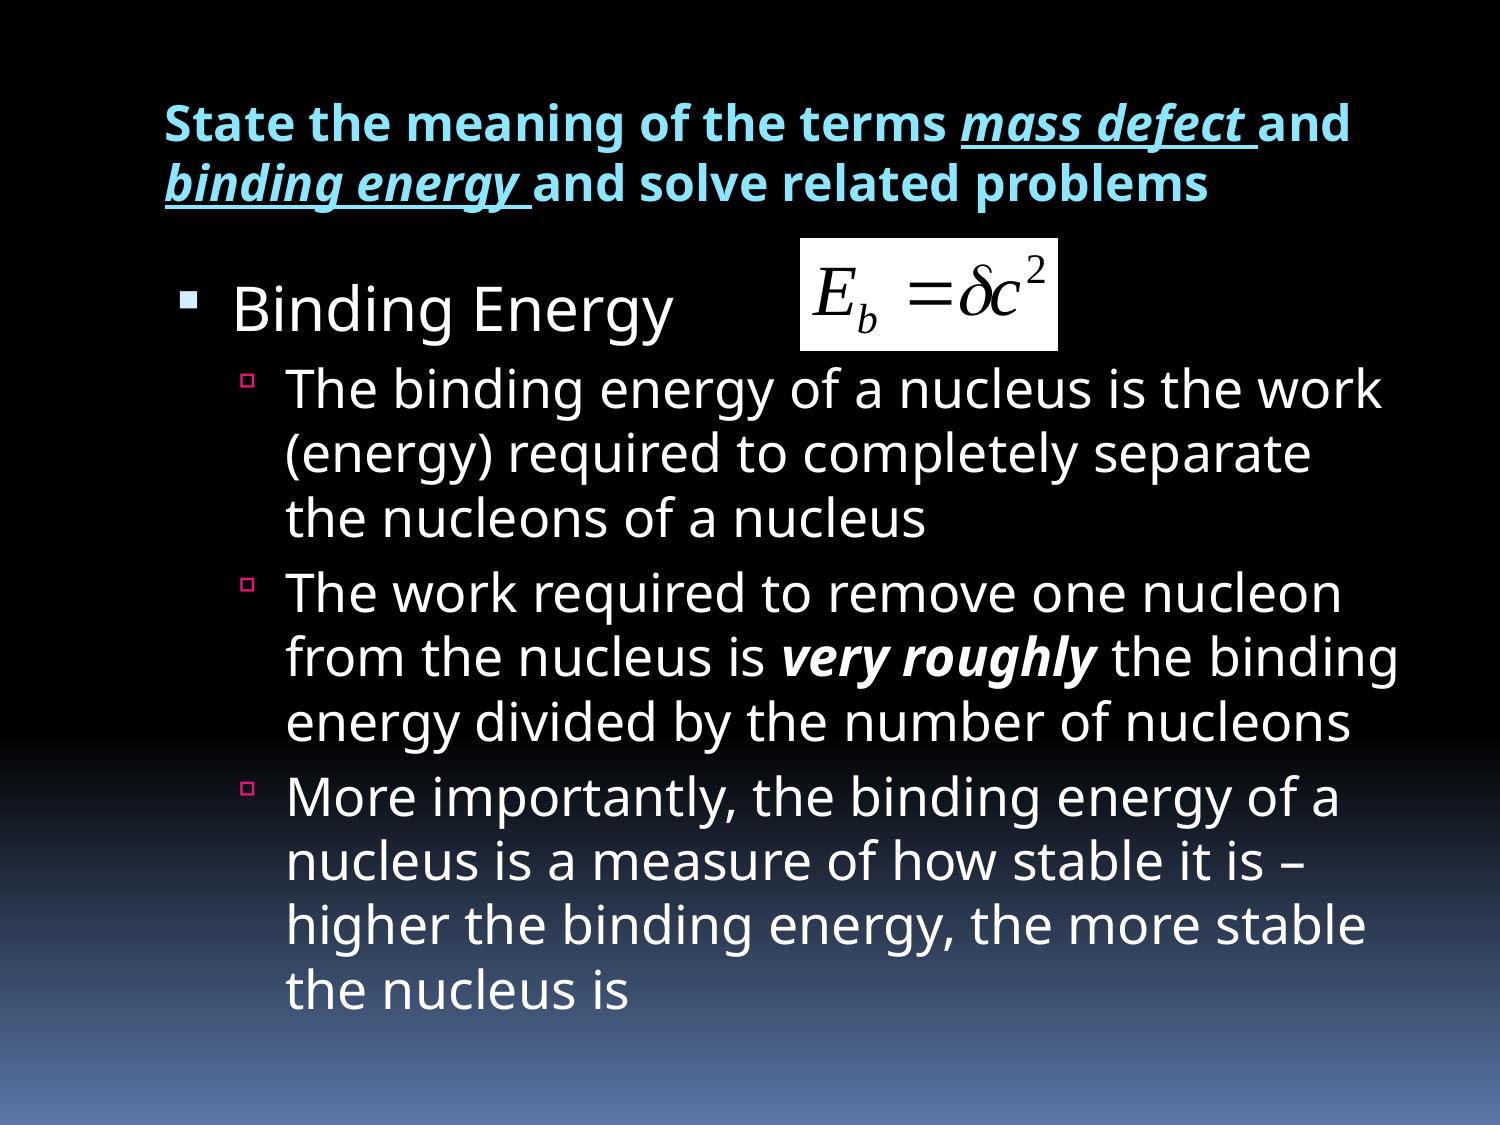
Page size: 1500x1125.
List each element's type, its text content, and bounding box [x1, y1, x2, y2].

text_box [799, 237, 1059, 352]
title State the meaning of the terms mass defect and binding energy and solve related problems [150, 83, 1425, 234]
list Binding Energy The binding energy of a nucleus is the work (energy) required to completely separate the nucleons of a nucleus The work required to remove one nucleon from the nucleus is very roughly the binding energy divided by the number of nucleons More importantly, the binding energy of a nucleus is a measure of how stable it is – higher the binding energy, the more stable the nucleus is [150, 262, 1425, 1088]
